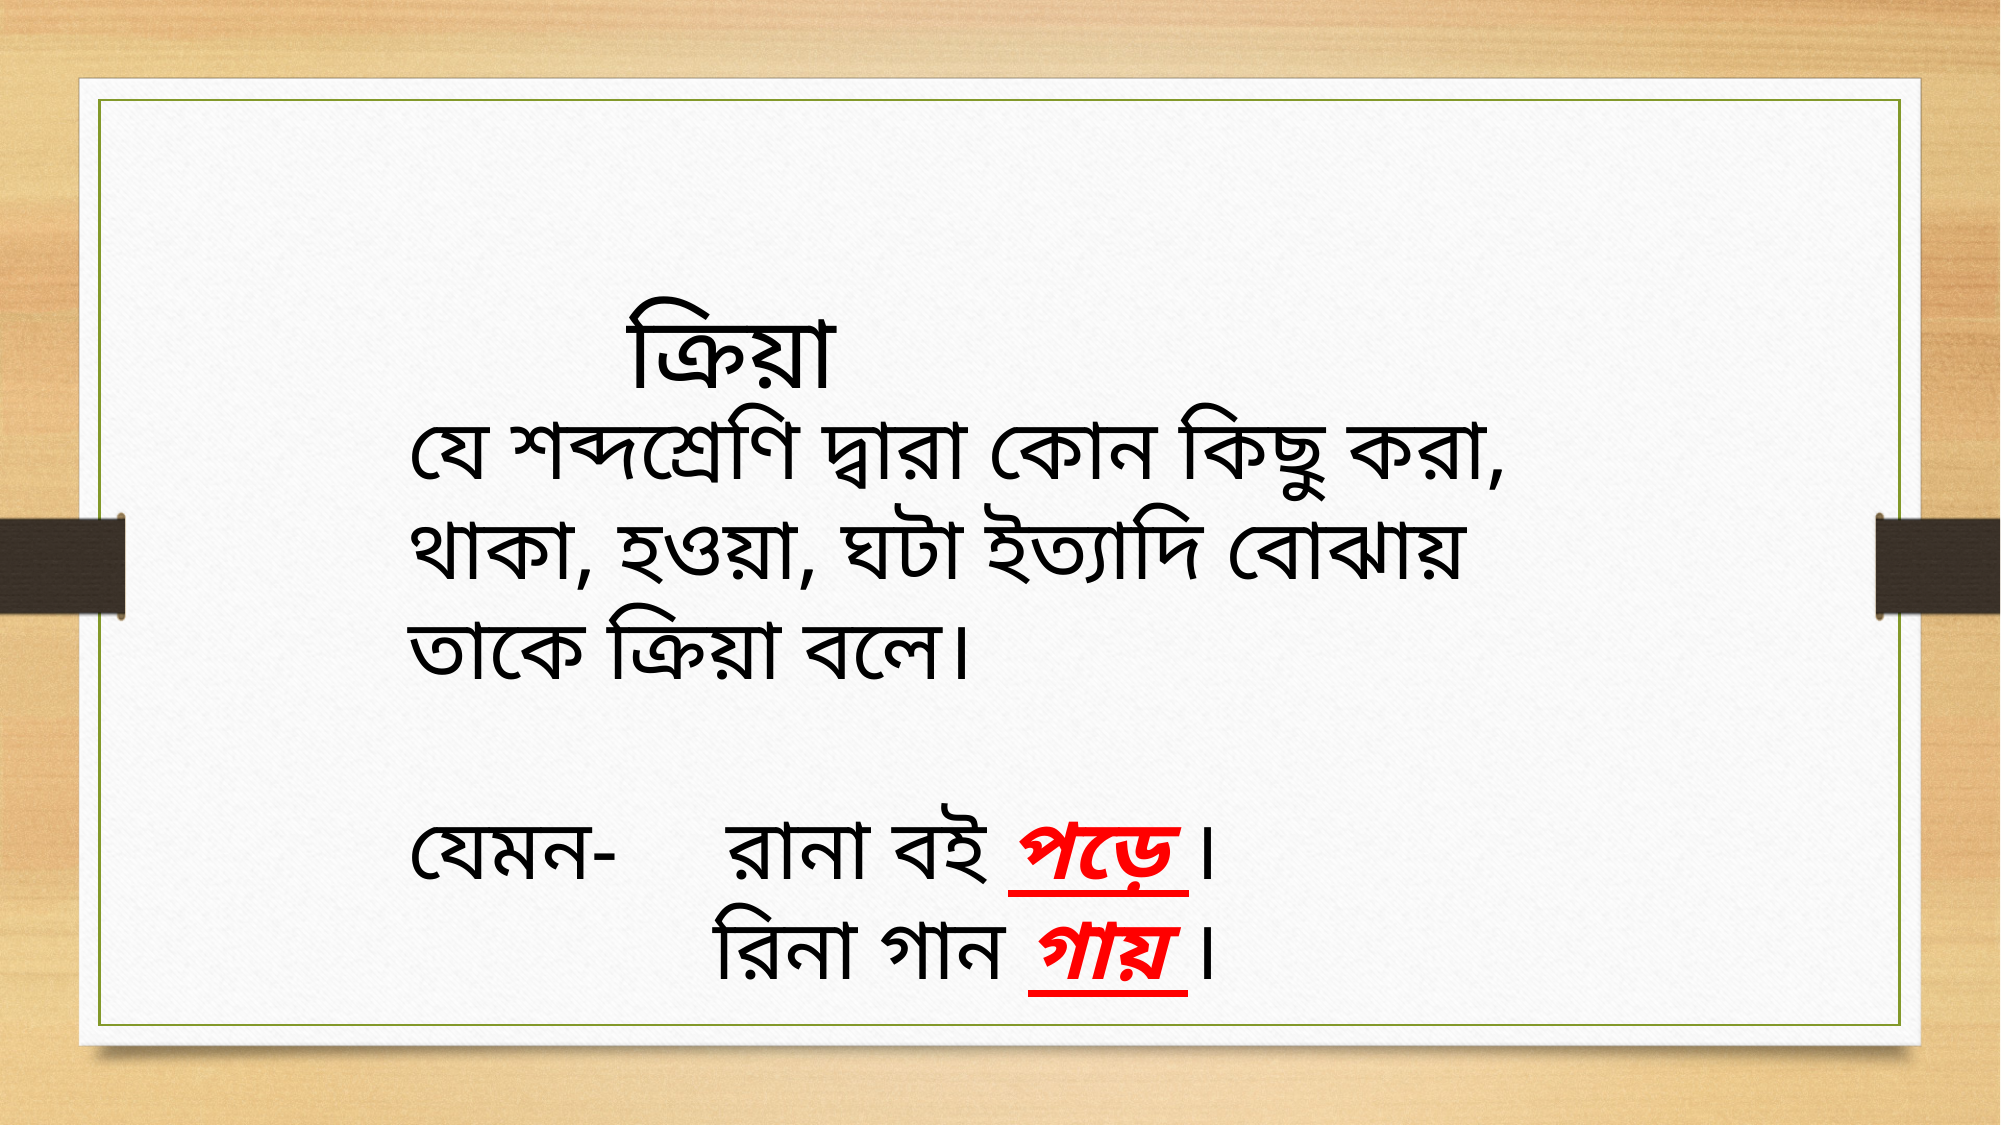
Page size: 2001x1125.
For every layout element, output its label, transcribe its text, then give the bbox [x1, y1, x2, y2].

text_box ক্রিয়া [612, 200, 920, 416]
text_box যে শব্দশ্রেণি দ্বারা কোন কিছু করা, থাকা, হওয়া, ঘটা ইত্যাদি বোঝায় তাকে ক্রিয়া বলে। যেমন- রানা বই পড়ে । রিনা গান গায় । [393, 388, 1599, 1049]
picture [0, 0, 2001, 1125]
